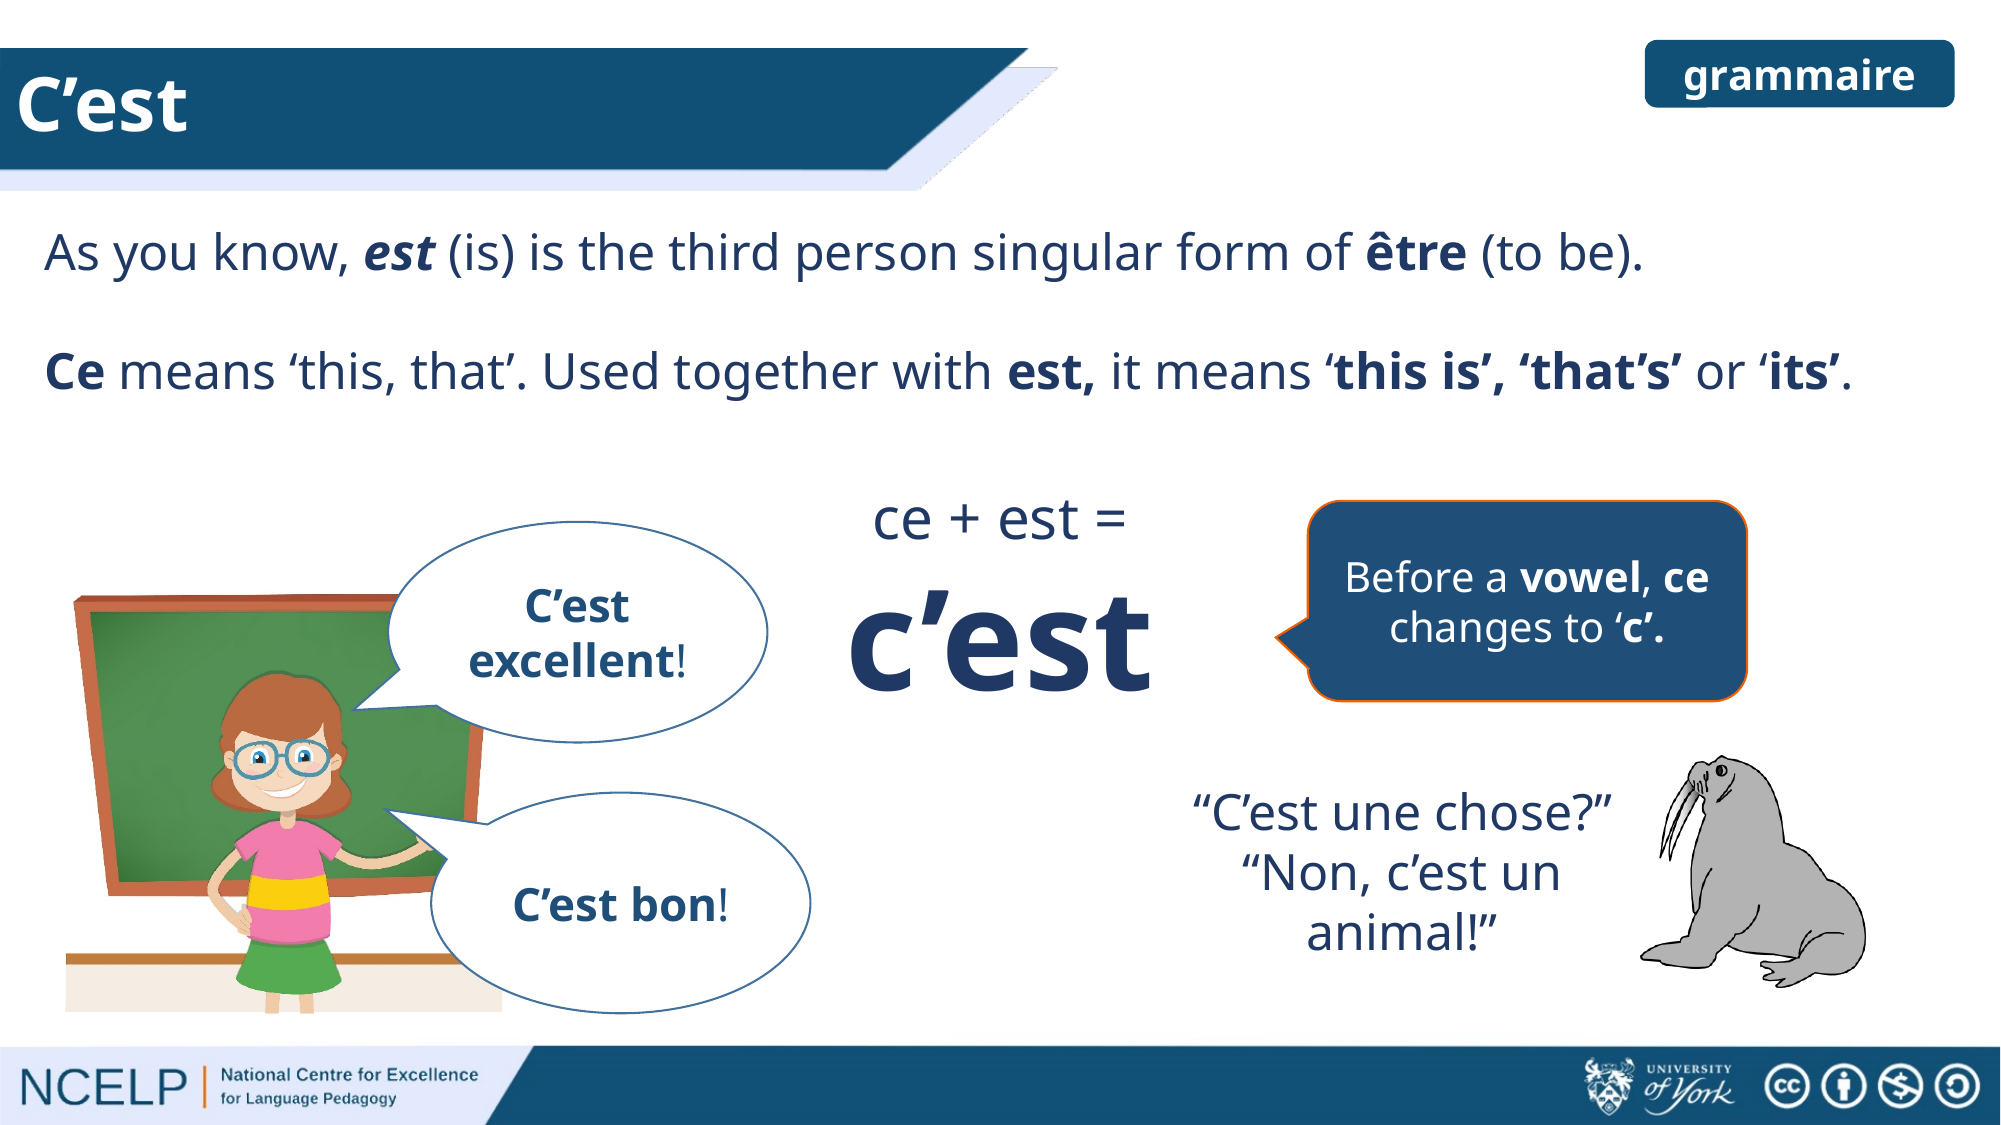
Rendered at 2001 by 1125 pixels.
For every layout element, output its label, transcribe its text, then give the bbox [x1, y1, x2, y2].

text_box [1148, 755, 1866, 988]
text_box C’est bon! [503, 791, 812, 1015]
text_box C’est excellent! [414, 520, 769, 744]
text_box grammaire [1644, 39, 1955, 108]
text_box As you know, est (is) is the third person singular form of être (to be). Ce means ‘this, that’. Used together with est, it means ‘this is’, ‘that’s’ or ‘its’. [29, 212, 1954, 1008]
picture [0, 0, 2001, 1125]
text_box ce + est = c’est [674, 473, 1326, 726]
text_box Before a vowel, ce changes to ‘c’. [1274, 499, 1749, 703]
